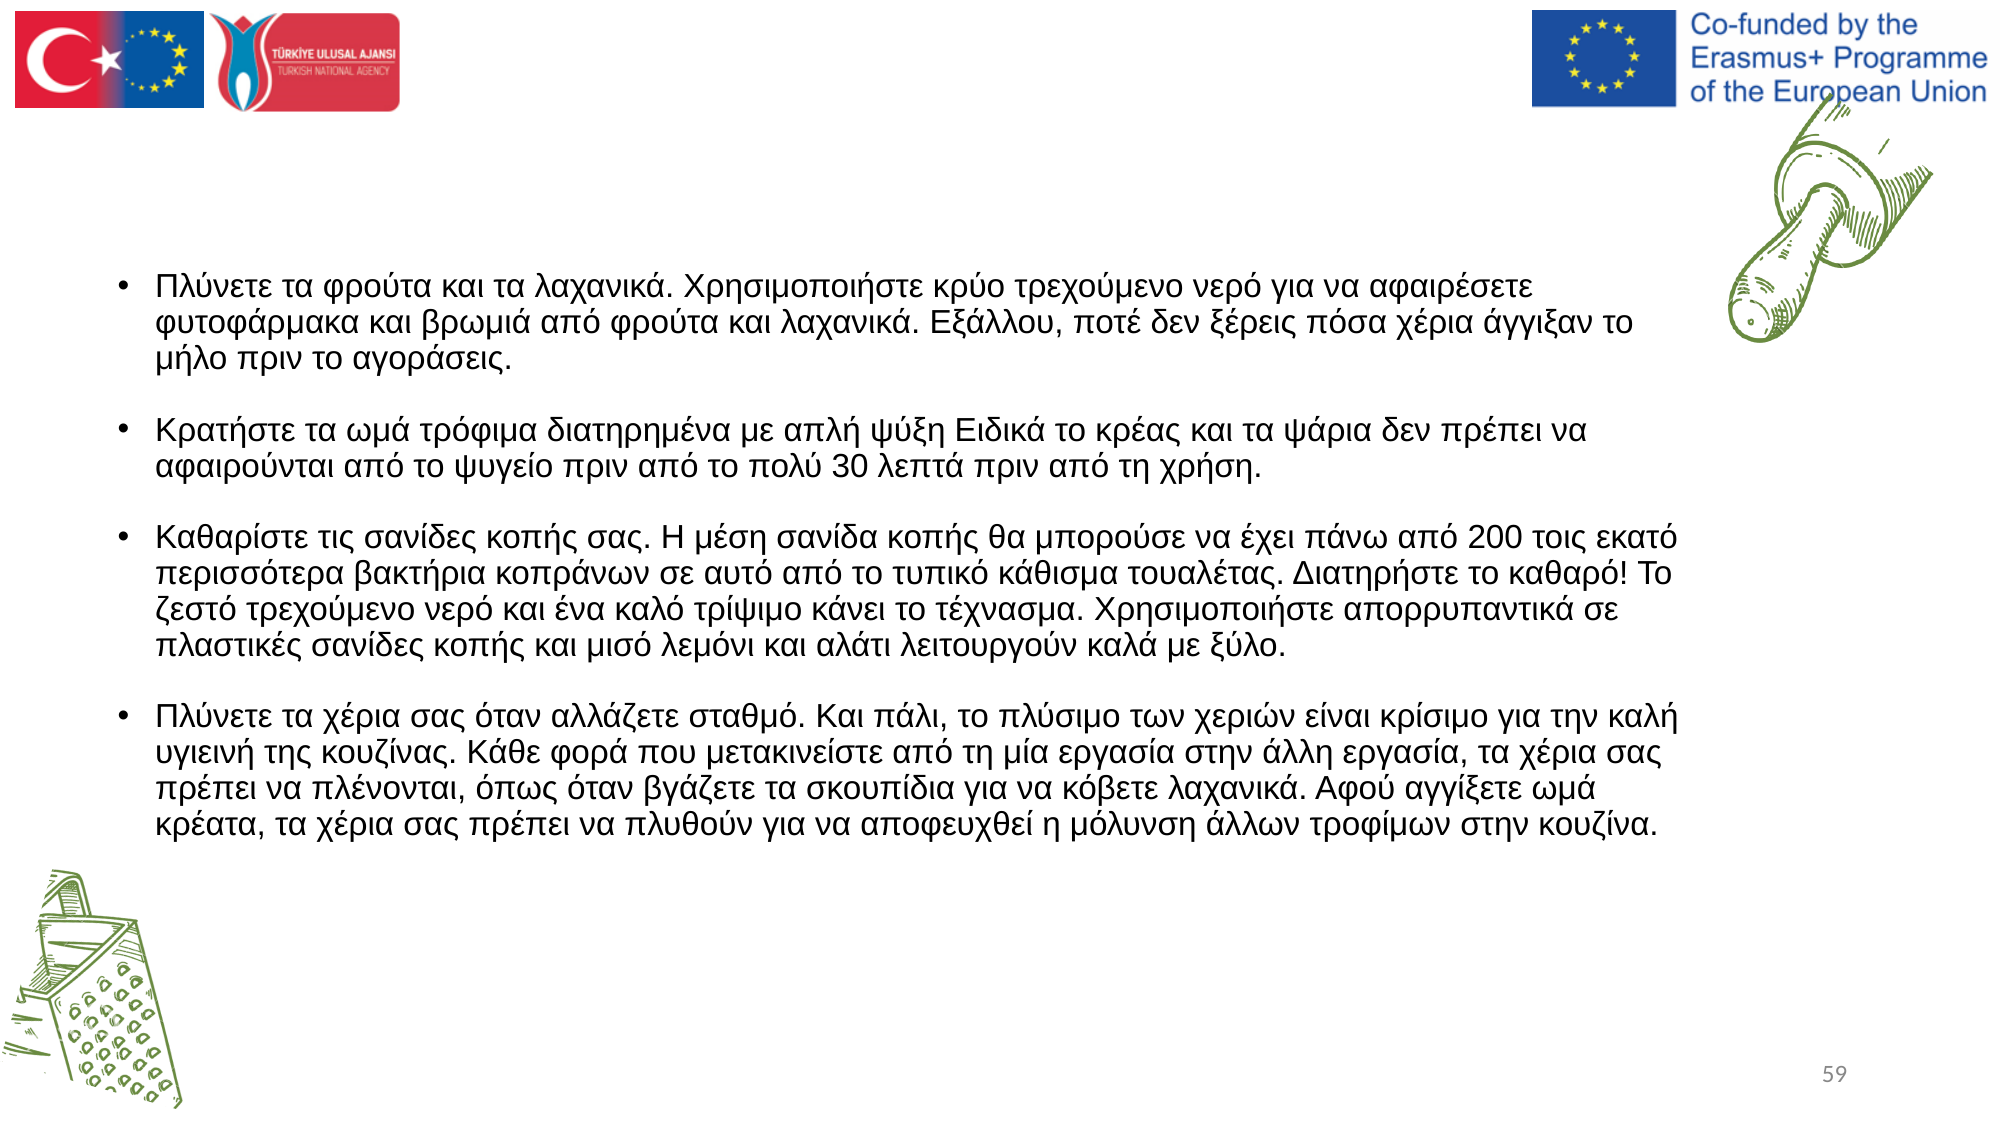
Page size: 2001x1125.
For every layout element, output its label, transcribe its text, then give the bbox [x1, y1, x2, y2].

slide_number 59 [1412, 1042, 1863, 1103]
picture [15, 11, 204, 108]
list Πλύνετε τα φρούτα και τα λαχανικά. Χρησιμοποιήστε κρύο τρεχούμενο νερό για να αφαιρέσετε φυτοφάρμακα και βρωμιά από φρούτα και λαχανικά. Εξάλλου, ποτέ δεν ξέρεις πόσα χέρια άγγιξαν το μήλο πριν το αγοράσεις. Κρατήστε τα ωμά τρόφιμα διατηρημένα με απλή ψύξη Ειδικά το κρέας και τα ψάρια δεν πρέπει να αφαιρούνται από το ψυγείο πριν από το πολύ 30 λεπτά πριν από τη χρήση. Καθαρίστε τις σανίδες κοπής σας. Η μέση σανίδα κοπής θα μπορούσε να έχει πάνω από 200 τοις εκατό περισσότερα βακτήρια κοπράνων σε αυτό από το τυπικό κάθισμα τουαλέτας. Διατηρήστε το καθαρό! Το ζεστό τρεχούμενο νερό και ένα καλό τρίψιμο κάνει το τέχνασμα. Χρησιμοποιήστε απορρυπαντικά σε πλαστικές σανίδες κοπής και μισό λεμόνι και αλάτι λειτουργούν καλά με ξύλο. Πλύνετε τα χέρια σας όταν αλλάζετε σταθμό. Και πάλι, το πλύσιμο των χεριών είναι κρίσιμο για την καλή υγιεινή της κουζίνας. Κάθε φορά που μετακινείστε από τη μία εργασία στην άλλη εργασία, τα χέρια σας πρέπει να πλένονται, όπως όταν βγάζετε τα σκουπίδια για να κόβετε λαχανικά. Αφού αγγίξετε ωμά κρέατα, τα χέρια σας πρέπει να πλυθούν για να αποφευχθεί η μόλυνση άλλων τροφίμων στην κουζίνα. [102, 261, 1714, 1006]
picture [1532, 10, 2000, 418]
picture [0, 825, 268, 1125]
picture [208, 8, 406, 118]
